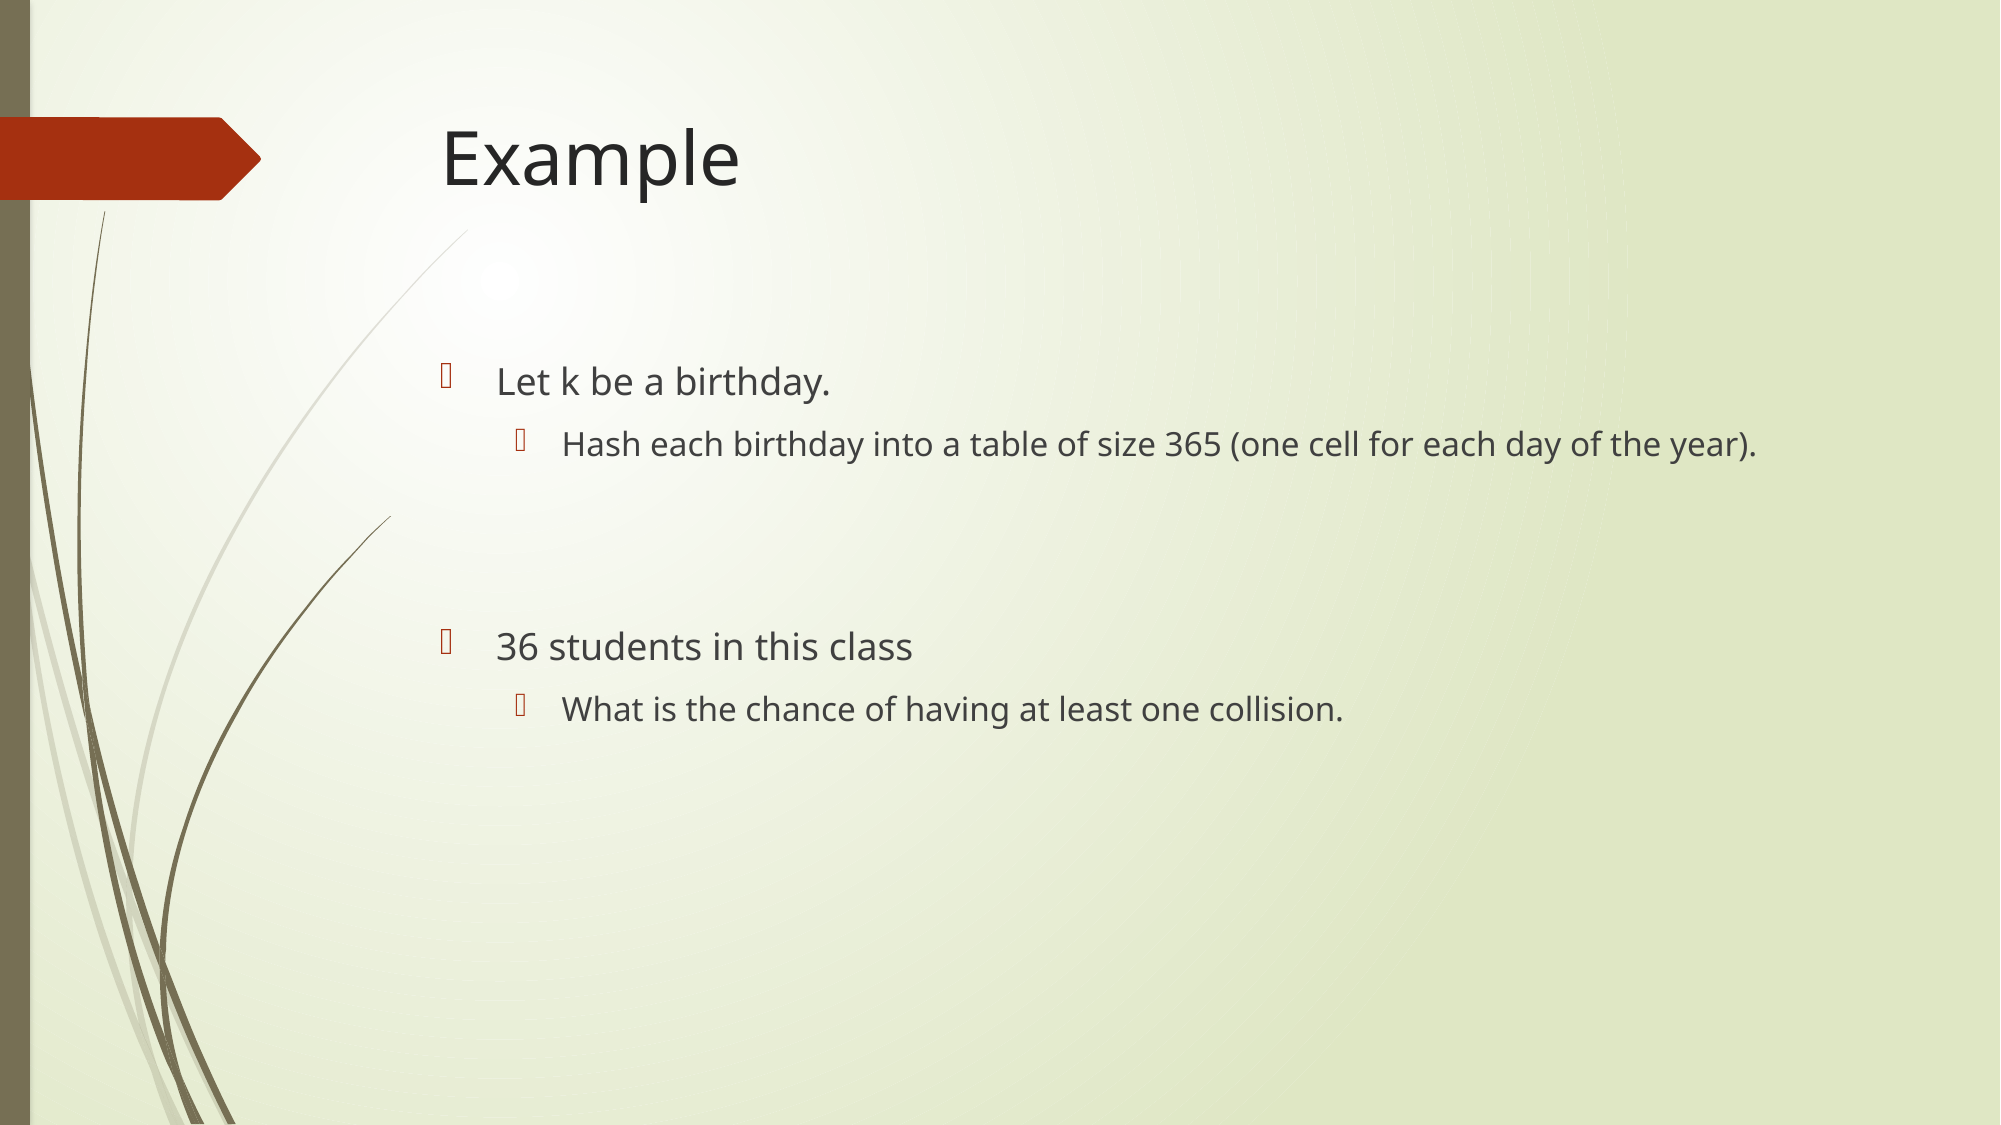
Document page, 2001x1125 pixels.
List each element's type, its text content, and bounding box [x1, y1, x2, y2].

title Example [425, 102, 1888, 313]
list Let k be a birthday. Hash each birthday into a table of size 365 (one cell for each day of the year). 36 students in this class What is the chance of having at least one collision. [424, 350, 1888, 970]
